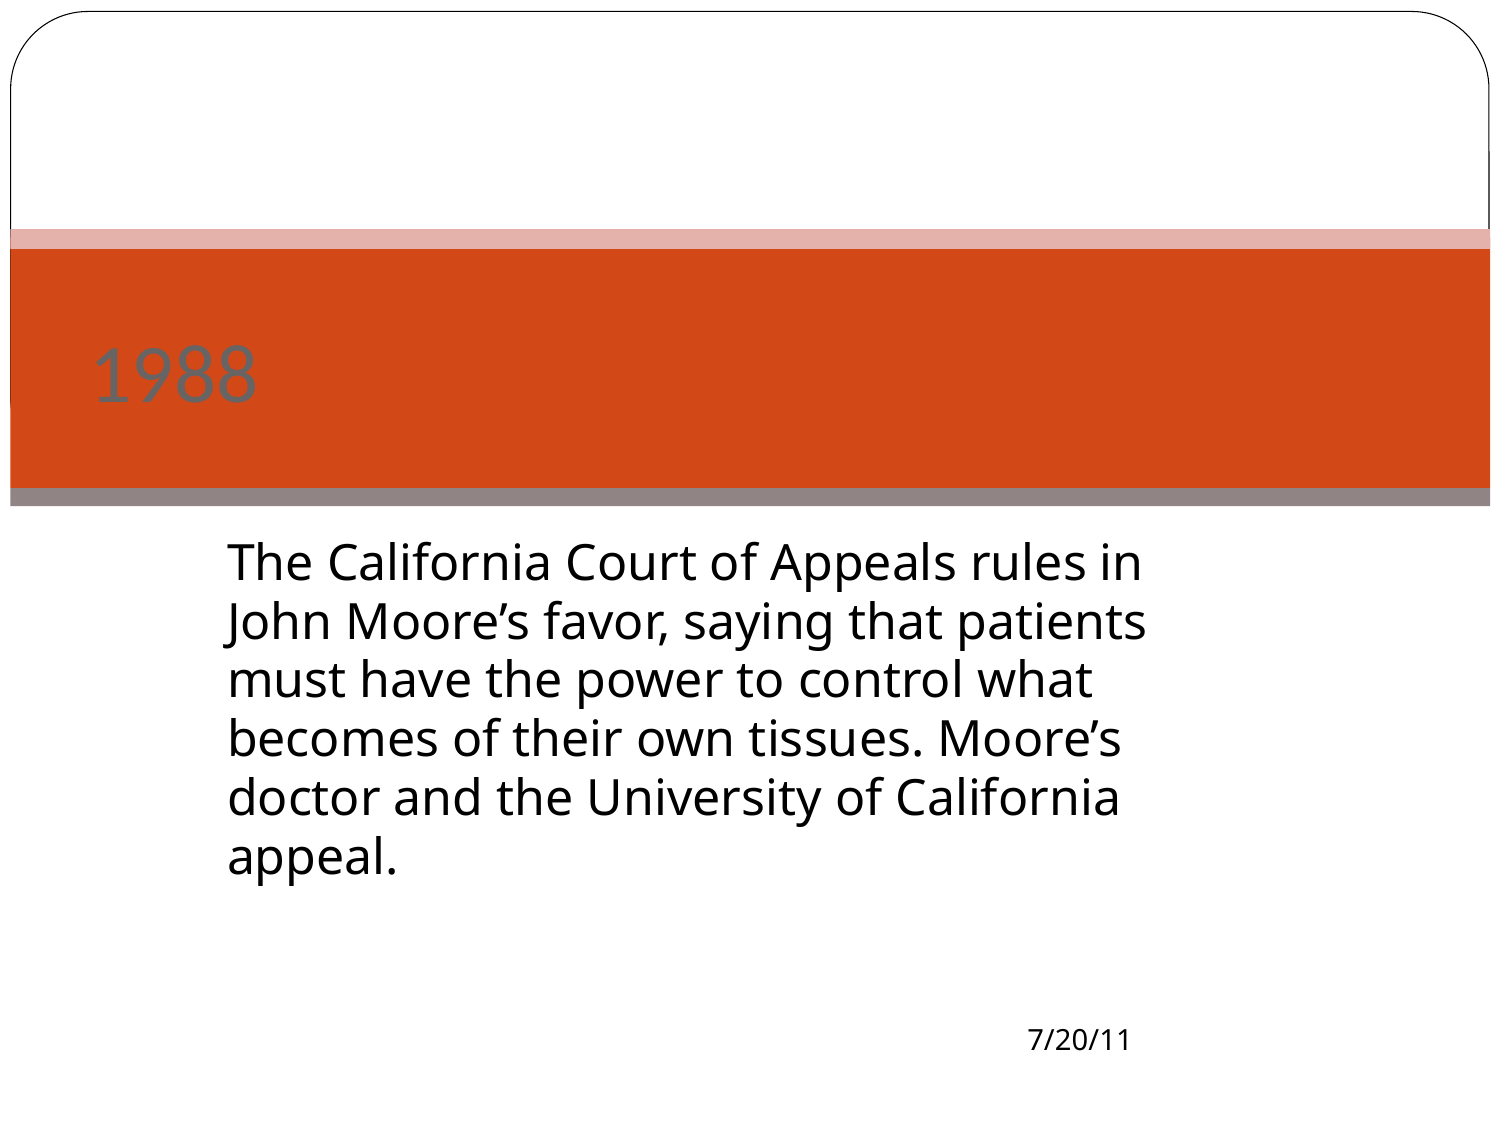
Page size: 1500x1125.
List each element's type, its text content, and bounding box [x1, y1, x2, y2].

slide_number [1012, 1015, 1419, 1094]
text_box The California Court of Appeals rules in John Moore’s favor, saying that patients must have the power to control what becomes of their own tissues. Moore’s doctor and the University of California appeal. [212, 525, 1263, 950]
title 1988 [75, 247, 1425, 489]
